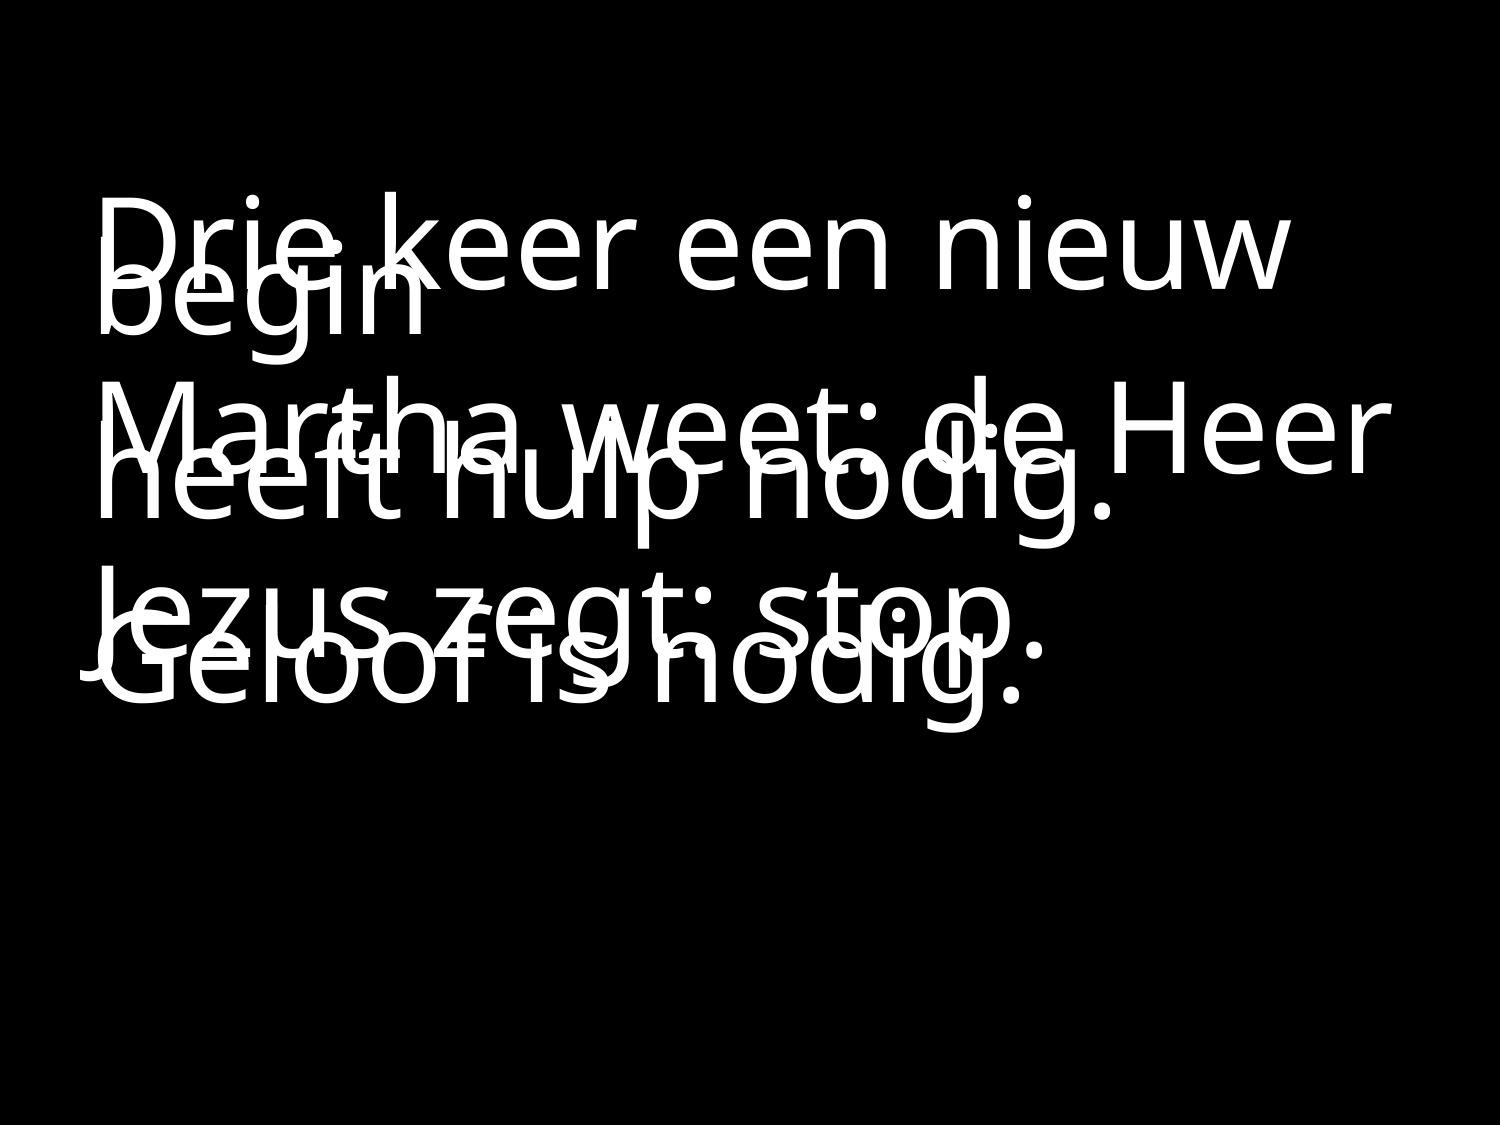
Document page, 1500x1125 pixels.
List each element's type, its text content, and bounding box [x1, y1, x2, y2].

list Drie keer een nieuw begin Martha weet: de Heer heeft hulp nodig. Jezus zegt: stop. Geloof is nodig. [75, 262, 1425, 1005]
title [75, 45, 1425, 233]
